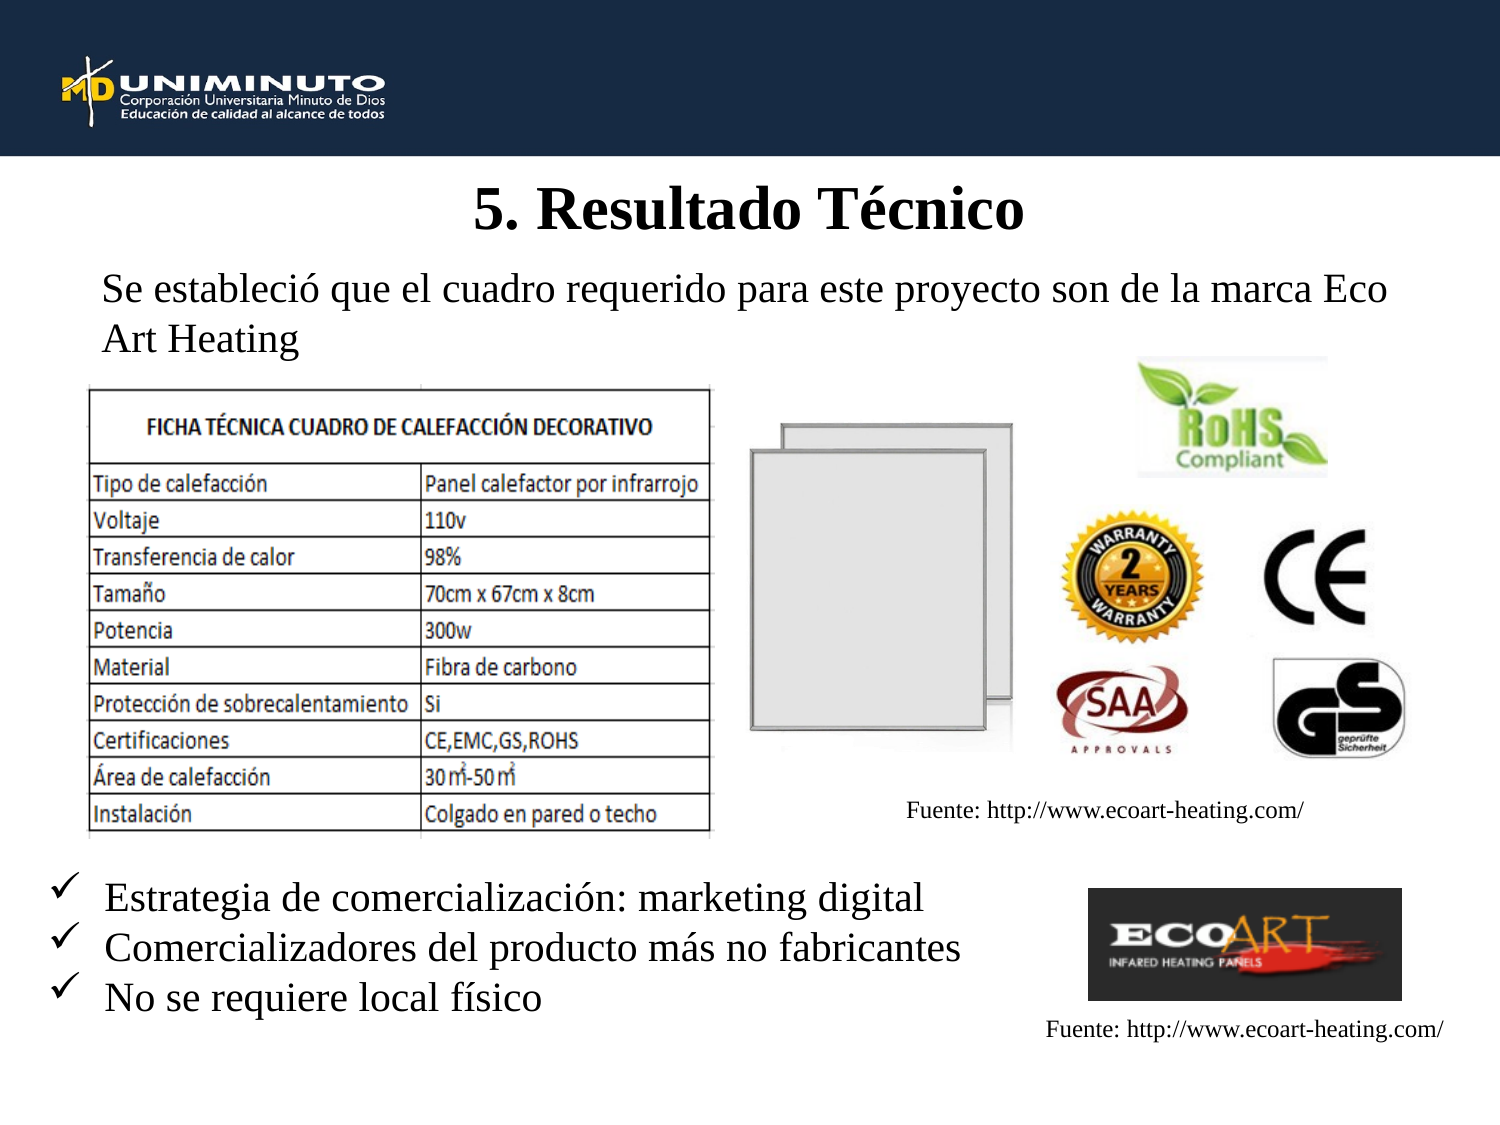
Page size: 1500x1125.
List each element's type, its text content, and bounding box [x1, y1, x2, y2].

text_box 5. Resultado Técnico [112, 137, 1388, 272]
text_box Fuente: http://www.ecoart-heating.com/ [891, 786, 1320, 832]
picture [0, 0, 1500, 1125]
text_box Estrategia de comercialización: marketing digital Comercializadores del producto más no fabricantes No se requiere local físico [33, 823, 1402, 1066]
text_box Se estableció que el cuadro requerido para este proyecto son de la marca Eco Art Heating [86, 272, 1455, 350]
text_box Fuente: http://www.ecoart-heating.com/ [1030, 1005, 1460, 1050]
